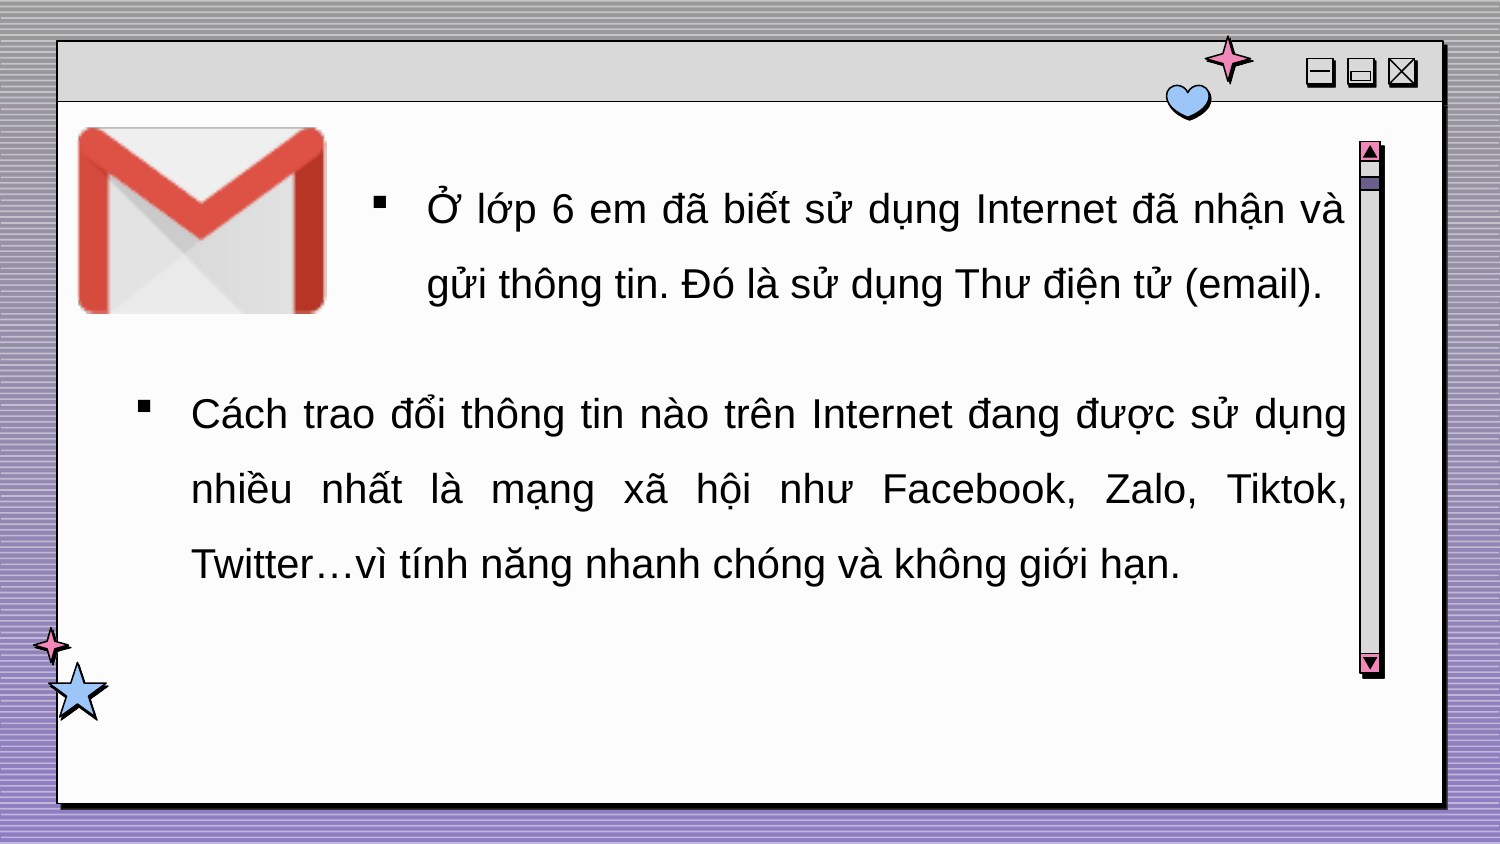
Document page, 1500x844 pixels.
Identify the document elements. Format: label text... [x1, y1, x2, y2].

text_box Ở lớp 6 em đã biết sử dụng Internet đã nhận và gửi thông tin. Đó là sử dụng Thư điện tử (email). [355, 149, 1354, 315]
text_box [33, 627, 107, 718]
picture [77, 126, 327, 314]
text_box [1359, 141, 1381, 674]
text_box Cách trao đổi thông tin nào trên Internet đang được sử dụng nhiều nhất là mạng xã hội như Facebook, Zalo, Tiktok, Twitter…vì tính năng nhanh chóng và không giới hạn. [119, 354, 1354, 594]
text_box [1165, 35, 1251, 118]
